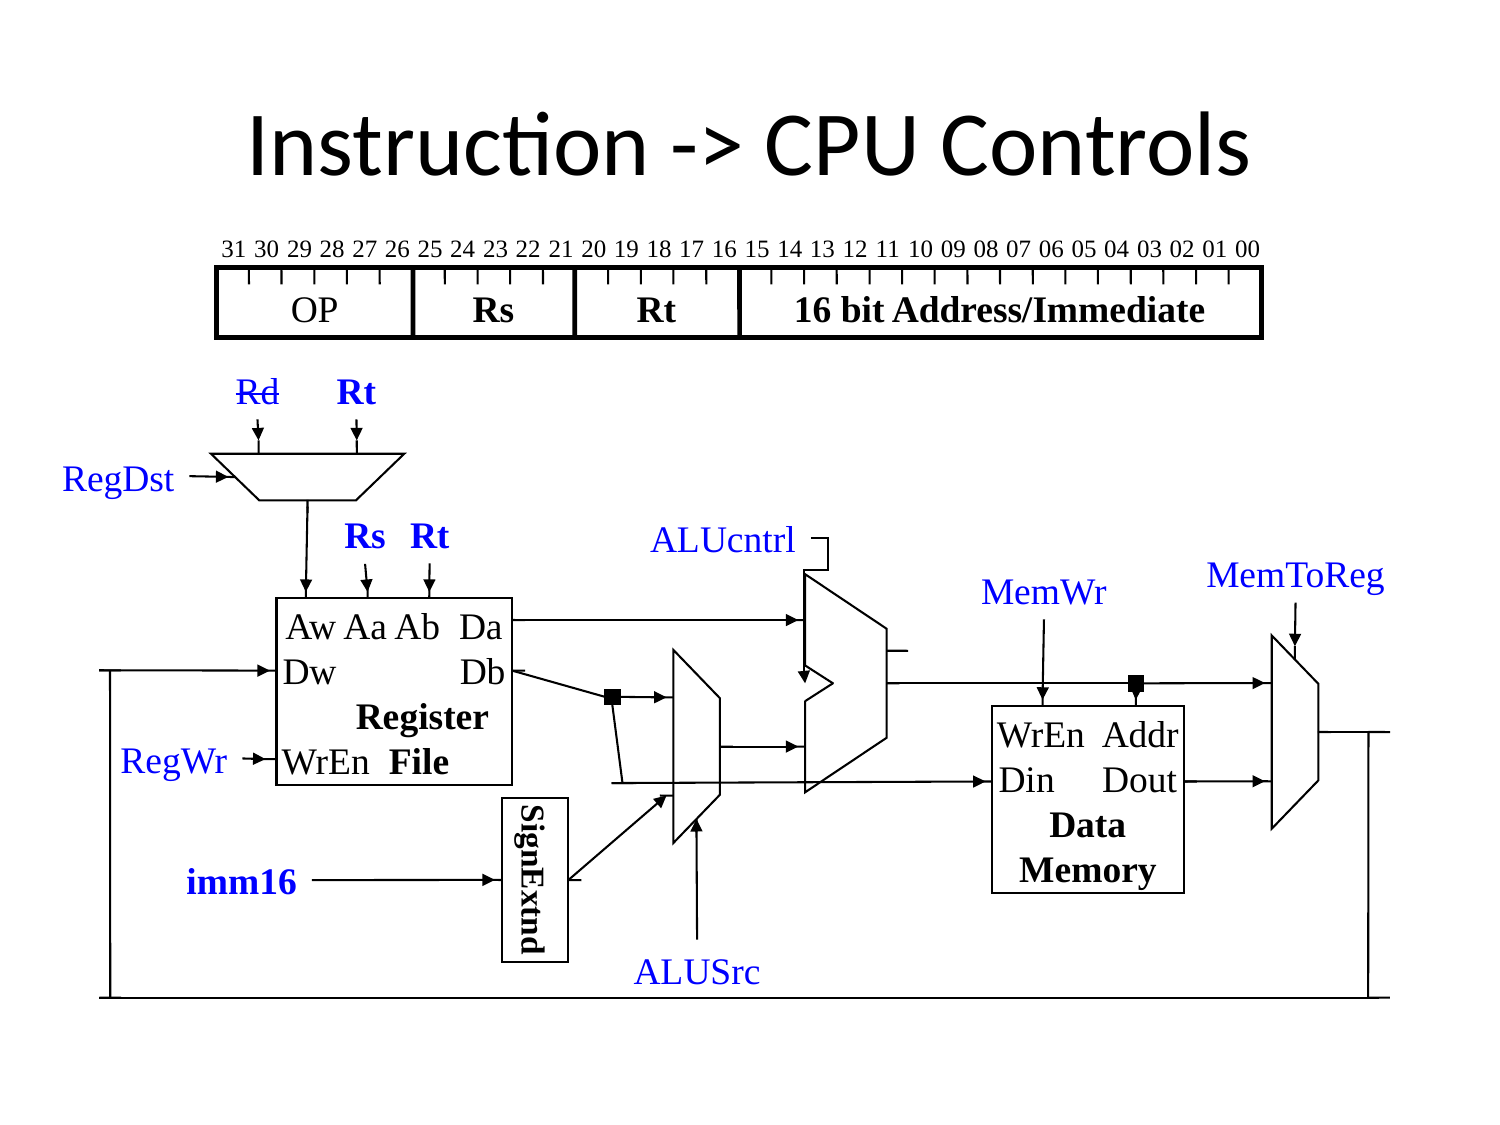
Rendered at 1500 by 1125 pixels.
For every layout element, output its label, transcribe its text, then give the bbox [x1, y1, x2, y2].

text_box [581, 795, 661, 881]
text_box Rs [349, 504, 395, 564]
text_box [1258, 635, 1332, 829]
text_box ALUcntrl [635, 507, 811, 568]
text_box Rd [220, 359, 295, 420]
text_box Rt [321, 359, 392, 420]
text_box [810, 537, 846, 602]
text_box MemWr [966, 559, 1122, 620]
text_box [364, 564, 368, 583]
text_box MemToReg [1191, 542, 1400, 603]
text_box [488, 798, 582, 962]
text_box imm16 [171, 850, 312, 910]
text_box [791, 573, 909, 779]
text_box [254, 584, 526, 786]
title Instruction -> CPU Controls [75, 45, 1425, 233]
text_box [660, 793, 734, 844]
text_box RegDst [47, 446, 190, 506]
text_box RegWr [105, 728, 243, 789]
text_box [270, 379, 345, 574]
text_box [1128, 676, 1144, 687]
text_box [604, 689, 620, 705]
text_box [205, 224, 1276, 339]
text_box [978, 692, 1198, 893]
text_box ALUSrc [618, 939, 776, 996]
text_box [659, 649, 734, 779]
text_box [529, 670, 606, 698]
text_box Rt [395, 503, 465, 564]
